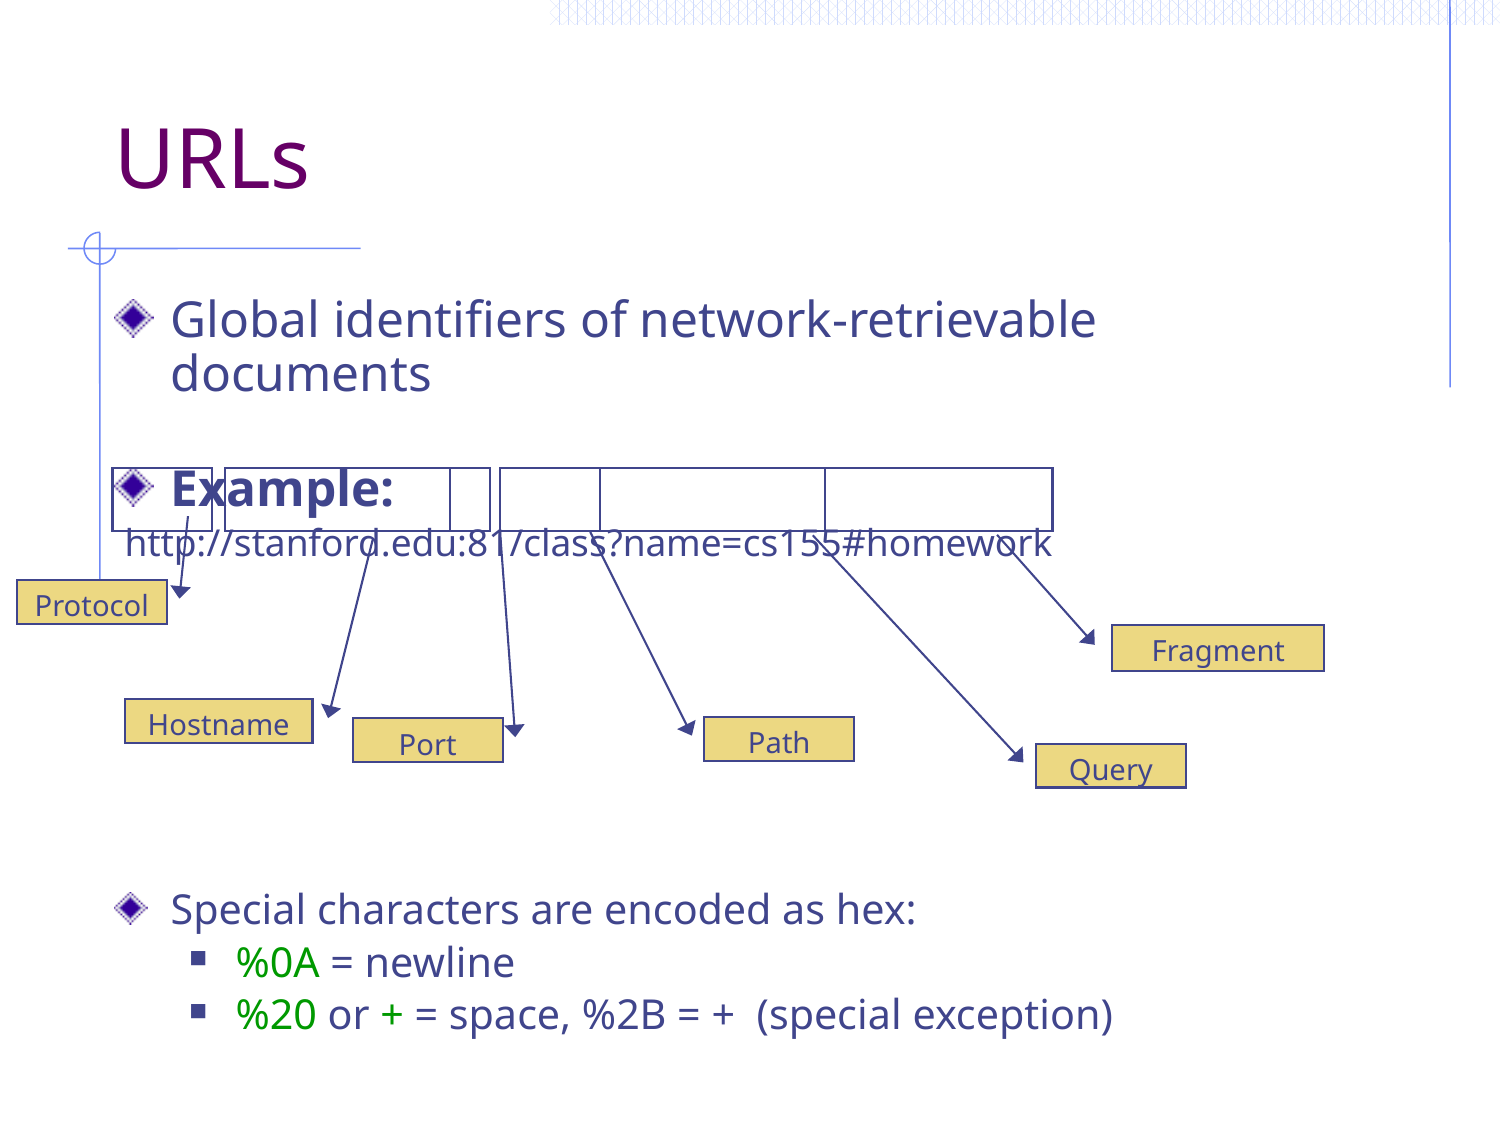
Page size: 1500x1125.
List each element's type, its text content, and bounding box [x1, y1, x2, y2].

text_box Port [500, 537, 525, 738]
text_box Hostname [125, 699, 313, 744]
title URLs [99, 49, 1376, 213]
text_box [500, 468, 599, 531]
text_box Fragment [997, 534, 1095, 645]
list Global identifiers of network-retrievable documents Example: http://stanford.edu:81/class?name=cs155#homework Special characters are encoded as hex: %0A = newline %20 or + = space, %2B = + (special exception) [99, 287, 1376, 1051]
picture [114, 892, 148, 925]
text_box [824, 468, 1053, 531]
text_box [599, 468, 824, 531]
text_box Protocol [170, 516, 191, 599]
text_box Query [1035, 743, 1186, 788]
picture [114, 299, 154, 338]
text_box Hostname [321, 537, 374, 719]
text_box Protocol [16, 579, 167, 624]
text_box Path [704, 716, 855, 761]
text_box [112, 468, 213, 531]
text_box [224, 468, 449, 531]
text_box Port [352, 718, 503, 763]
text_box [449, 468, 491, 531]
text_box Fragment [1112, 624, 1325, 672]
text_box Query [812, 535, 1024, 763]
text_box Path [590, 531, 696, 736]
